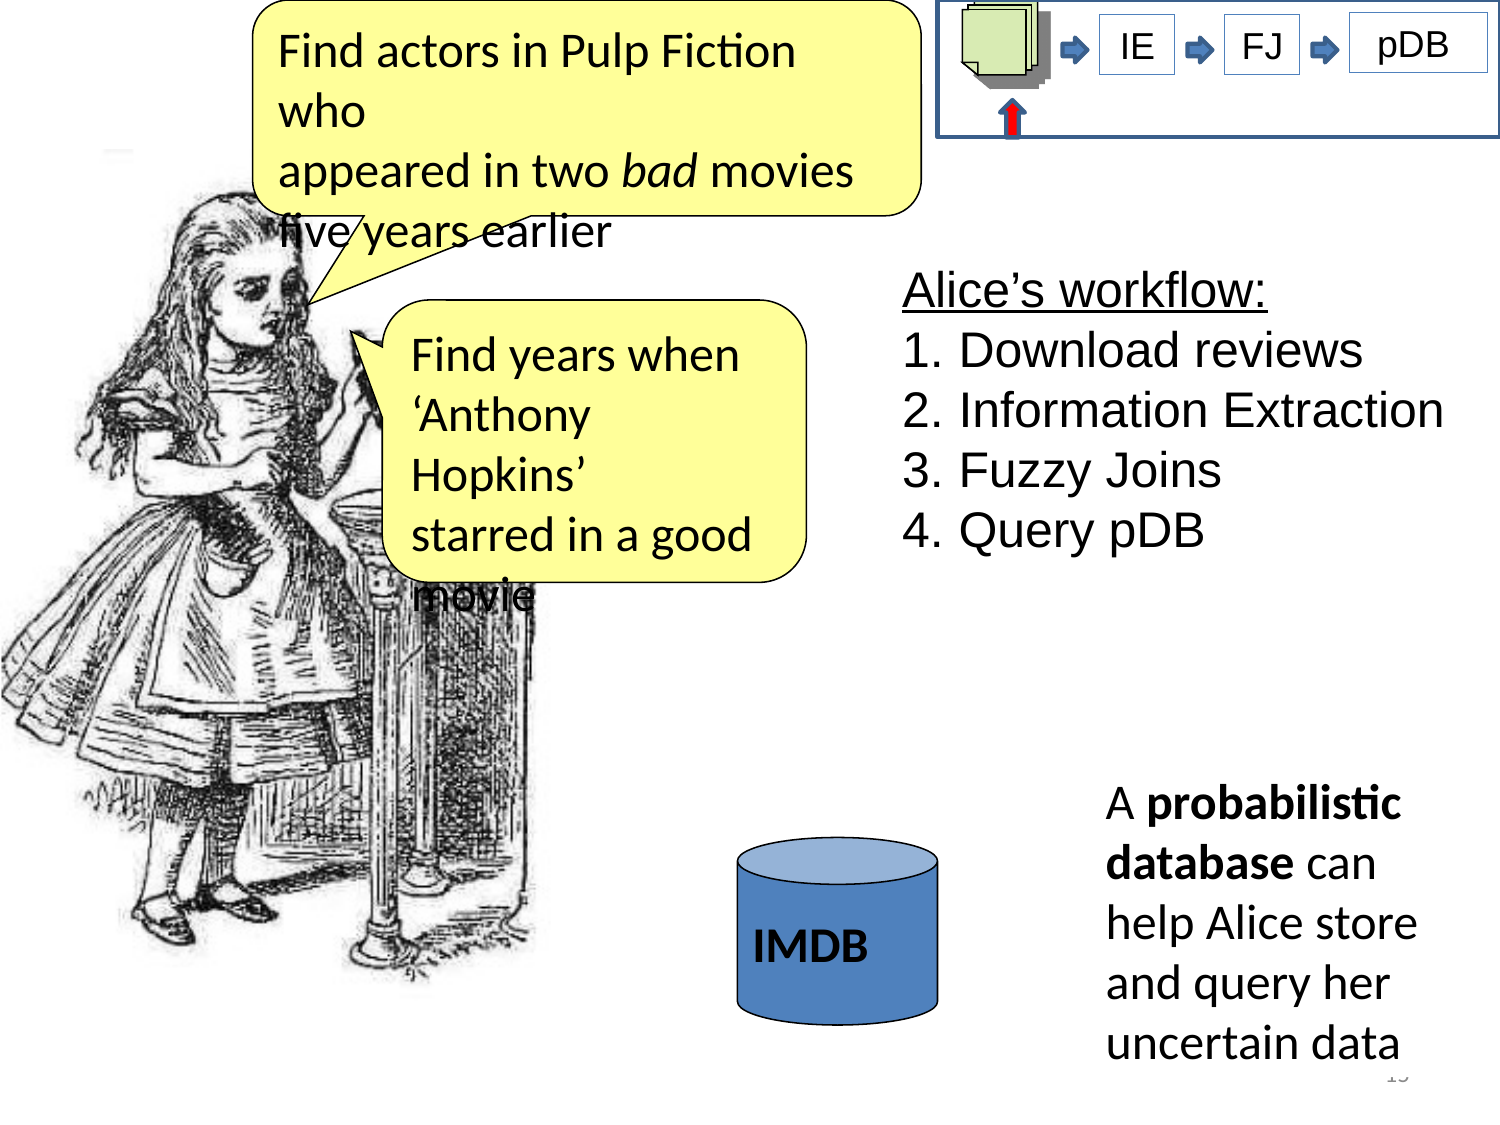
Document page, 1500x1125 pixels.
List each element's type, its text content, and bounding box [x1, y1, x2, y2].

slide_number 15 [1074, 1042, 1425, 1103]
picture [0, 149, 578, 1026]
text_box IMDB [737, 837, 938, 1026]
table_cell [737, 837, 938, 884]
text_box Alice’s workflow: Download reviews Information Extraction Fuzzy Joins Query pDB [887, 249, 1500, 565]
text_box [935, 0, 1500, 139]
text_box A probabilistic database can help Alice store and query her uncertain data [1090, 762, 1434, 1078]
text_box Find years when ‘Anthony Hopkins’ starred in a good movie [582, 299, 807, 583]
text_box Find actors in Pulp Fiction who appeared in two bad movies five years earlier [252, 0, 922, 216]
